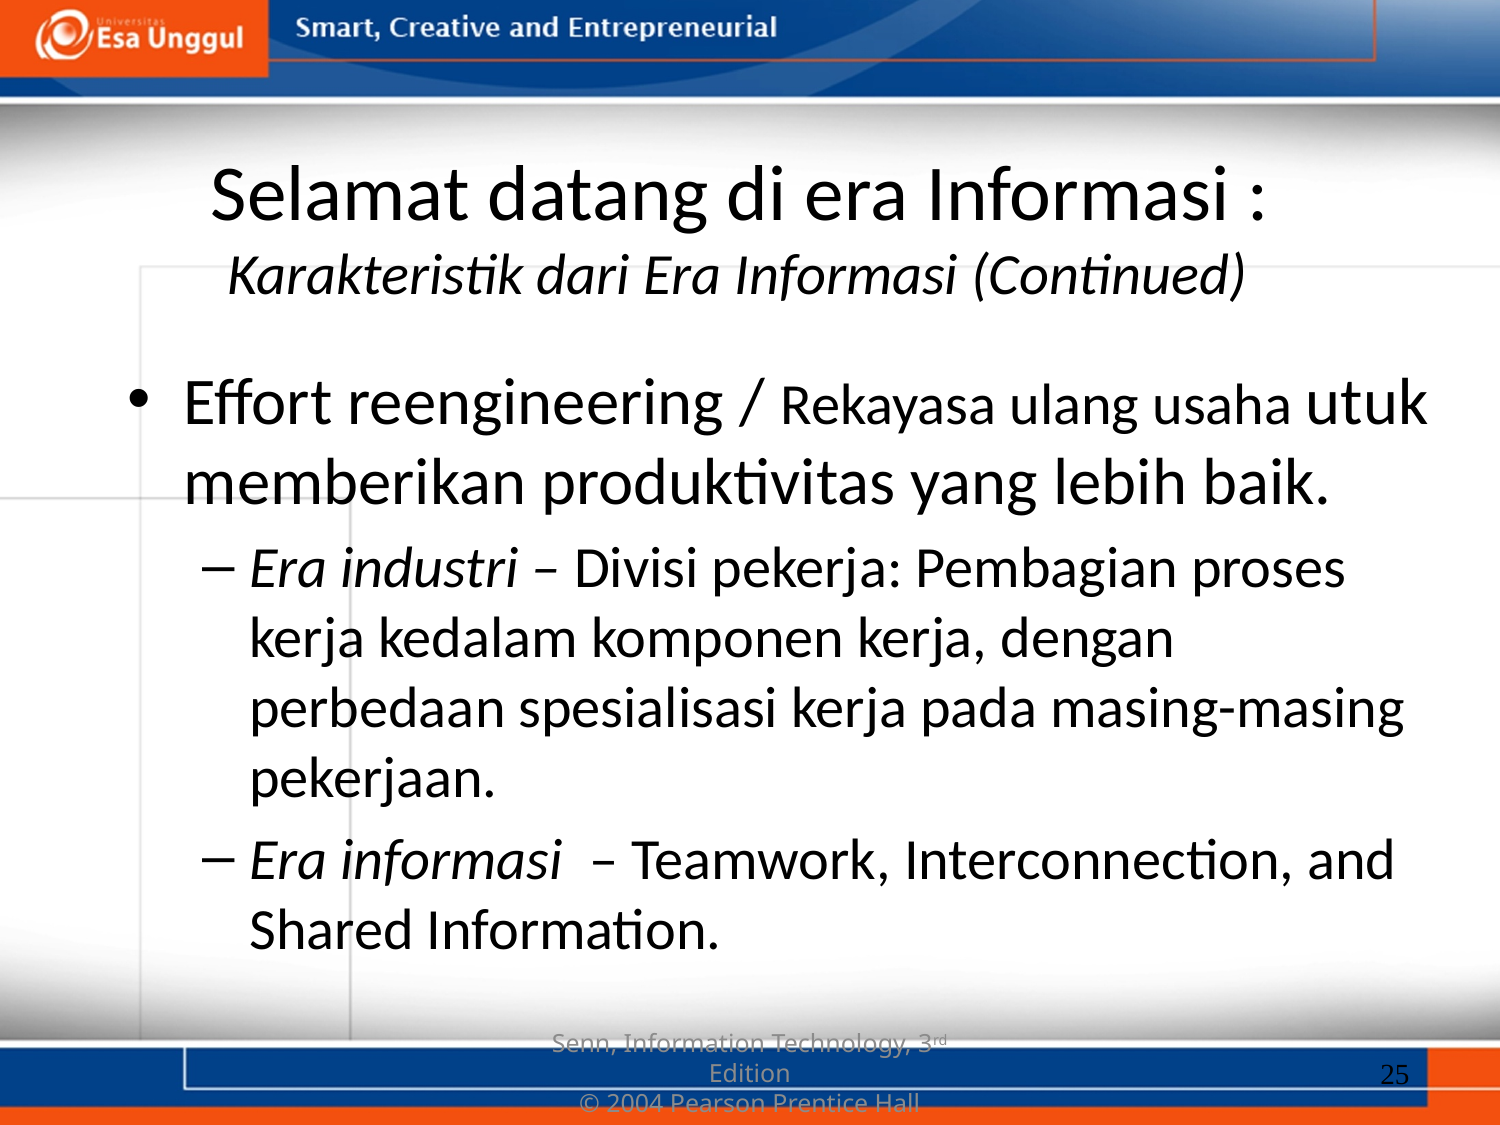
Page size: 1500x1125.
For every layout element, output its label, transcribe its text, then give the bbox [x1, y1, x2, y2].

footer Senn, Information Technology, 3rd Edition © 2004 Pearson Prentice Hall [512, 1042, 988, 1103]
list Effort reengineering / Rekayasa ulang usaha utuk memberikan produktivitas yang lebih baik. Era industri – Divisi pekerja: Pembagian proses kerja kedalam komponen kerja, dengan perbedaan spesialisasi kerja pada masing-masing pekerjaan. Era informasi – Teamwork, Interconnection, and Shared Information. [112, 350, 1450, 988]
title Selamat datang di era Informasi : Karakteristik dari Era Informasi (Continued) [99, 99, 1375, 288]
picture [0, 0, 1500, 1125]
slide_number 25 [1074, 1042, 1425, 1103]
